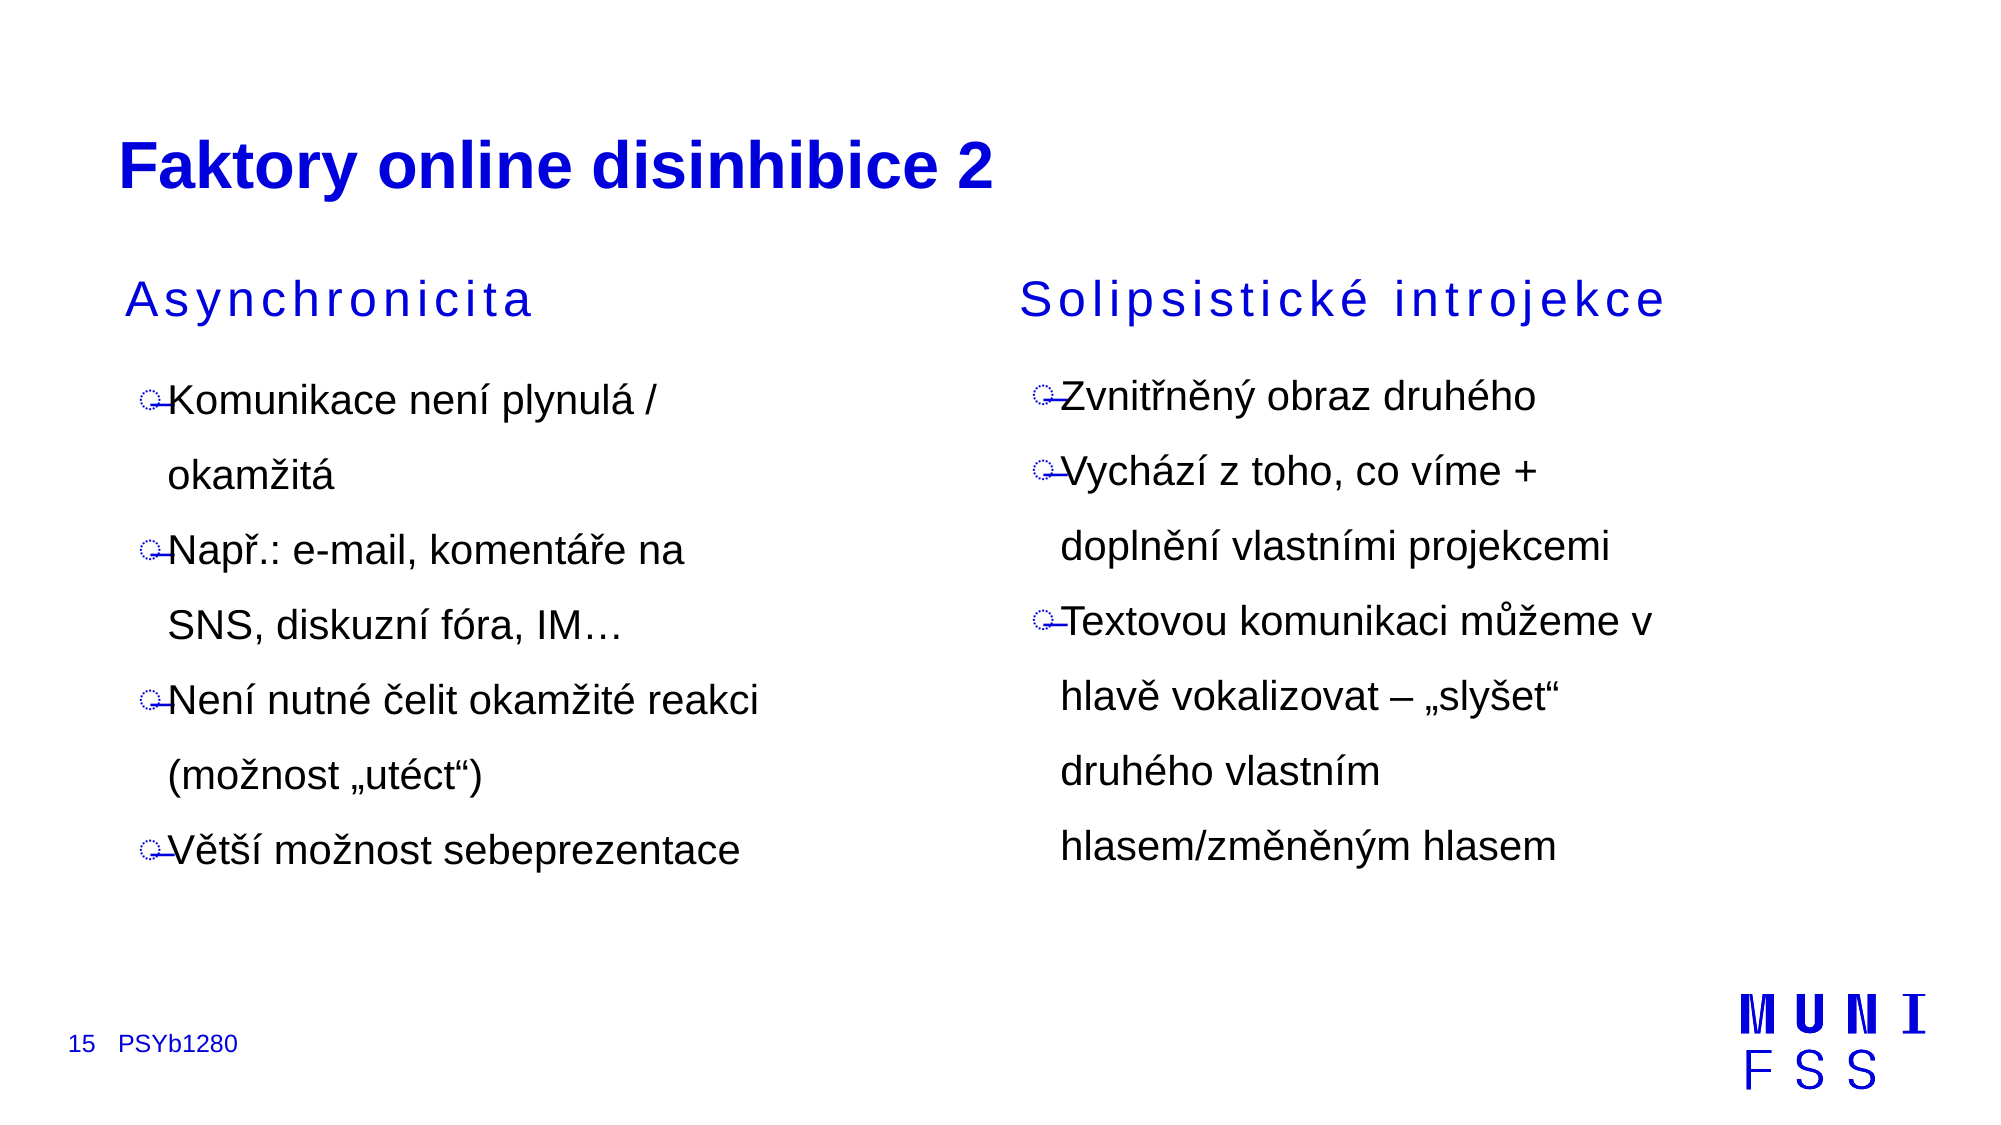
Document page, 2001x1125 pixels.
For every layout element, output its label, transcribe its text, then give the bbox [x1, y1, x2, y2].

list Zvnitřněný obraz druhého Vychází z toho, co víme + doplnění vlastními projekcemi Textovou komunikaci můžeme v hlavě vokalizovat – „slyšet“ druhého vlastním hlasem/změněným hlasem [1019, 343, 1662, 913]
list Komunikace není plynulá / okamžitá Např.: e-mail, komentáře na SNS, diskuzní fóra, IM… Není nutné čelit okamžité reakci (možnost „utéct“) Větší možnost sebeprezentace [126, 347, 769, 992]
footer PSYb1280 [118, 1021, 1418, 1063]
list Asynchronicita [125, 278, 768, 324]
title Faktory online disinhibice 2 [118, 118, 1883, 193]
list Solipsistické introjekce [1019, 278, 1742, 324]
slide_number 15 [67, 1021, 110, 1063]
